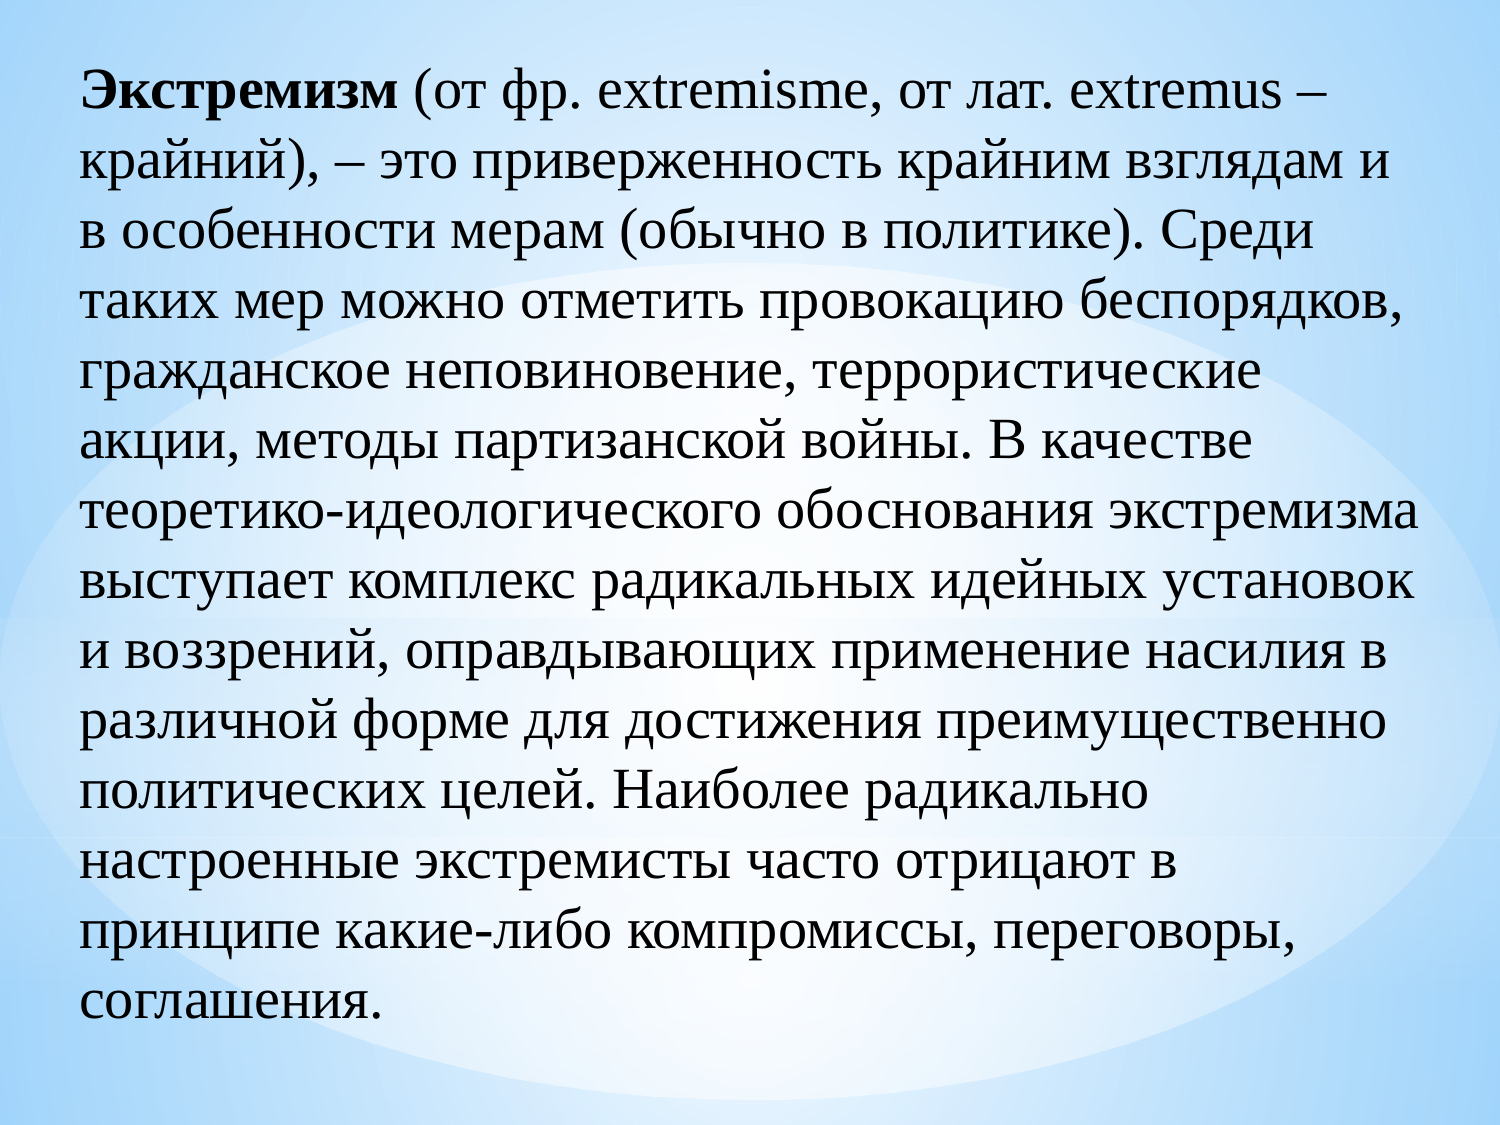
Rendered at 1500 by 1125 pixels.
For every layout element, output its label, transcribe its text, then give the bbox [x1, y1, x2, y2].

text_box Экстремизм (от фр. extremisme, от лат. extremus – крайний), – это приверженность крайним взглядам и в особенности мерам (обычно в политике). Среди таких мер можно отметить провокацию беспорядков, гражданское неповиновение, террористические акции, методы партизанской войны. В качестве теоретико-идеологического обоснования экстремизма выступает комплекс радикальных идейных установок и воззрений, оправдывающих применение насилия в различной форме для достижения преимущественно политических целей. Наиболее радикально настроенные экстремисты часто отрицают в принципе какие-либо компромиссы, переговоры, соглашения. [64, 42, 1447, 1038]
